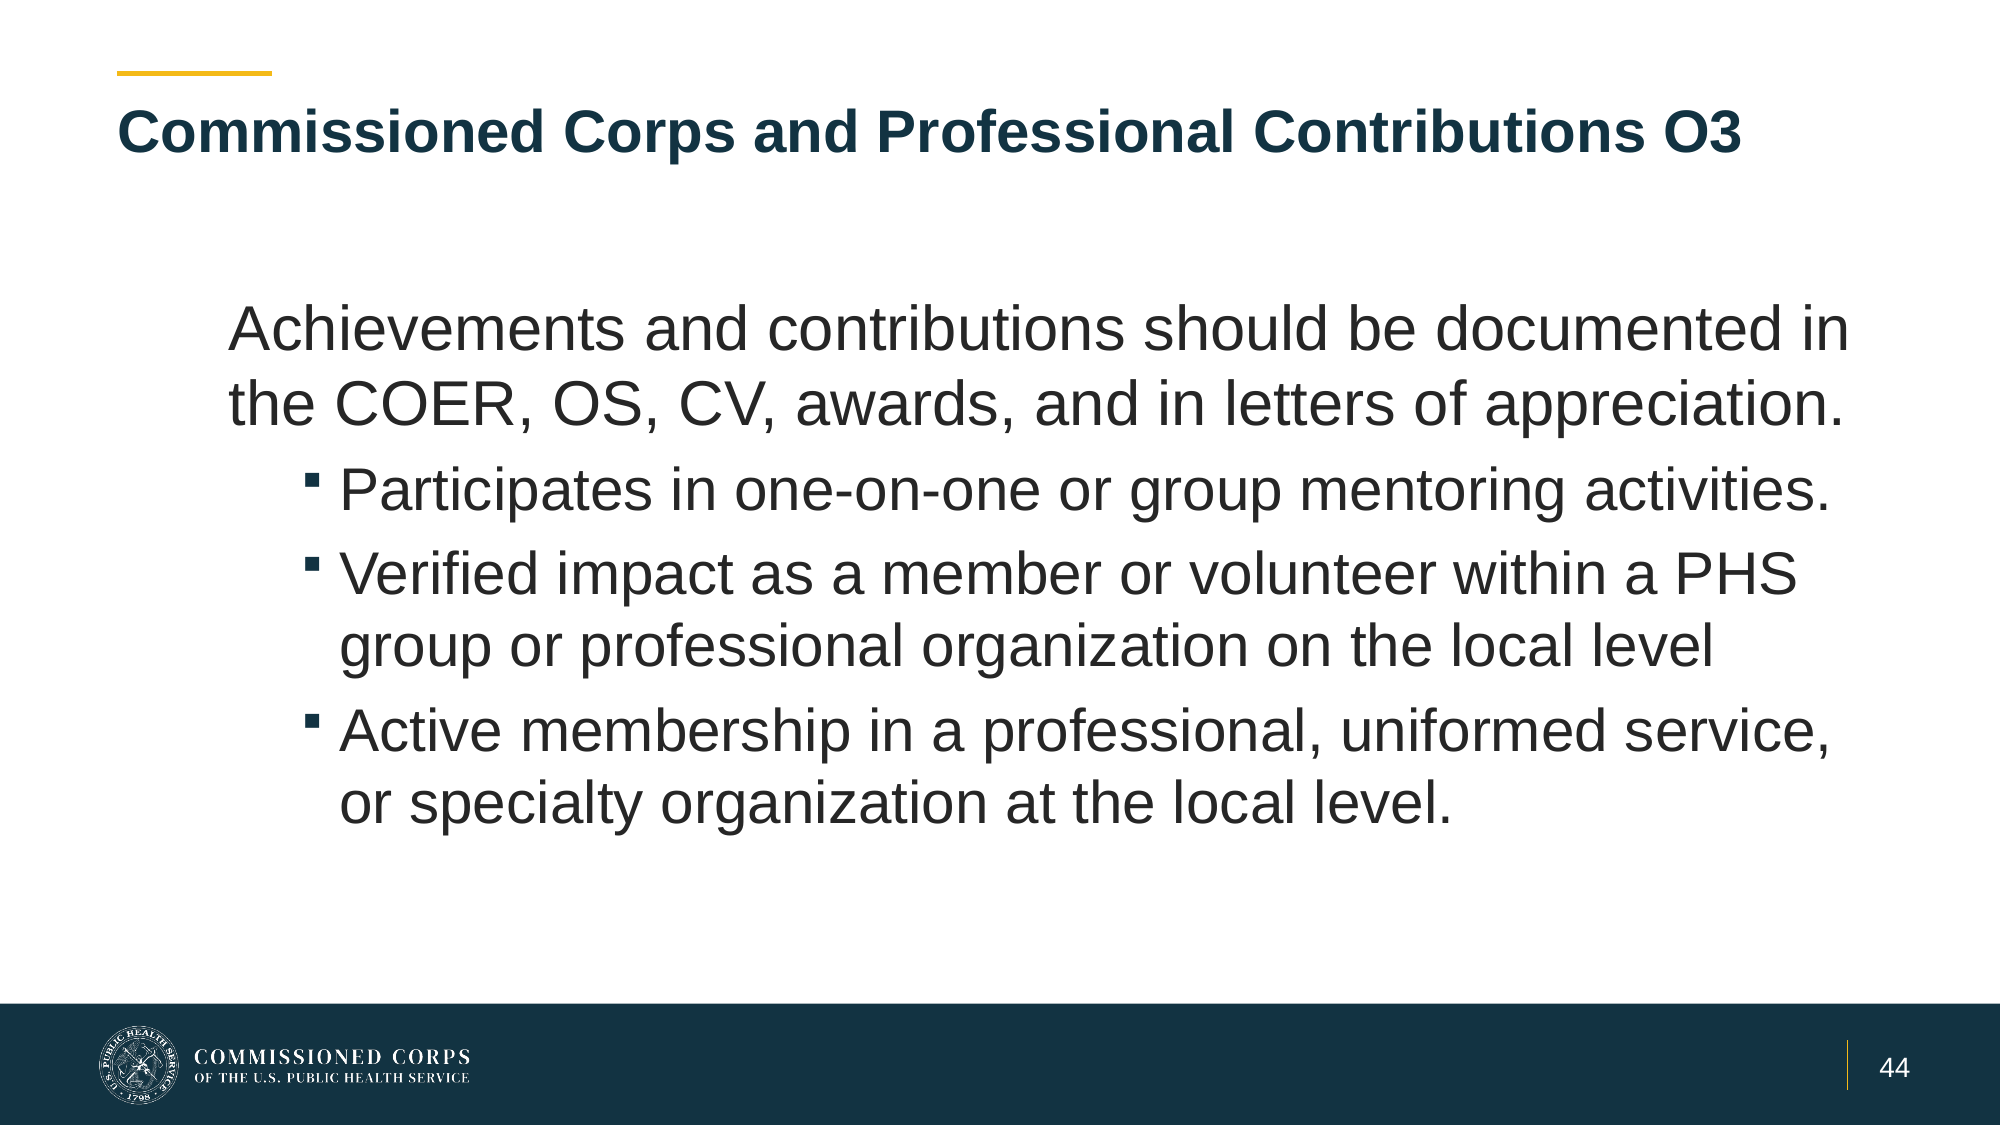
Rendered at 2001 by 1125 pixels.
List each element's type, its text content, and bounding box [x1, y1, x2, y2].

list Achievements and contributions should be documented in the COER, OS, CV, awards, and in letters of appreciation. Participates in one-on-one or group mentoring activities. Verified impact as a member or volunteer within a PHS group or professional organization on the local level Active membership in a professional, uniformed service, or specialty organization at the local level. [102, 279, 1903, 937]
picture [99, 1024, 471, 1106]
title Commissioned Corps and Professional Contributions O3 [102, 84, 1903, 230]
